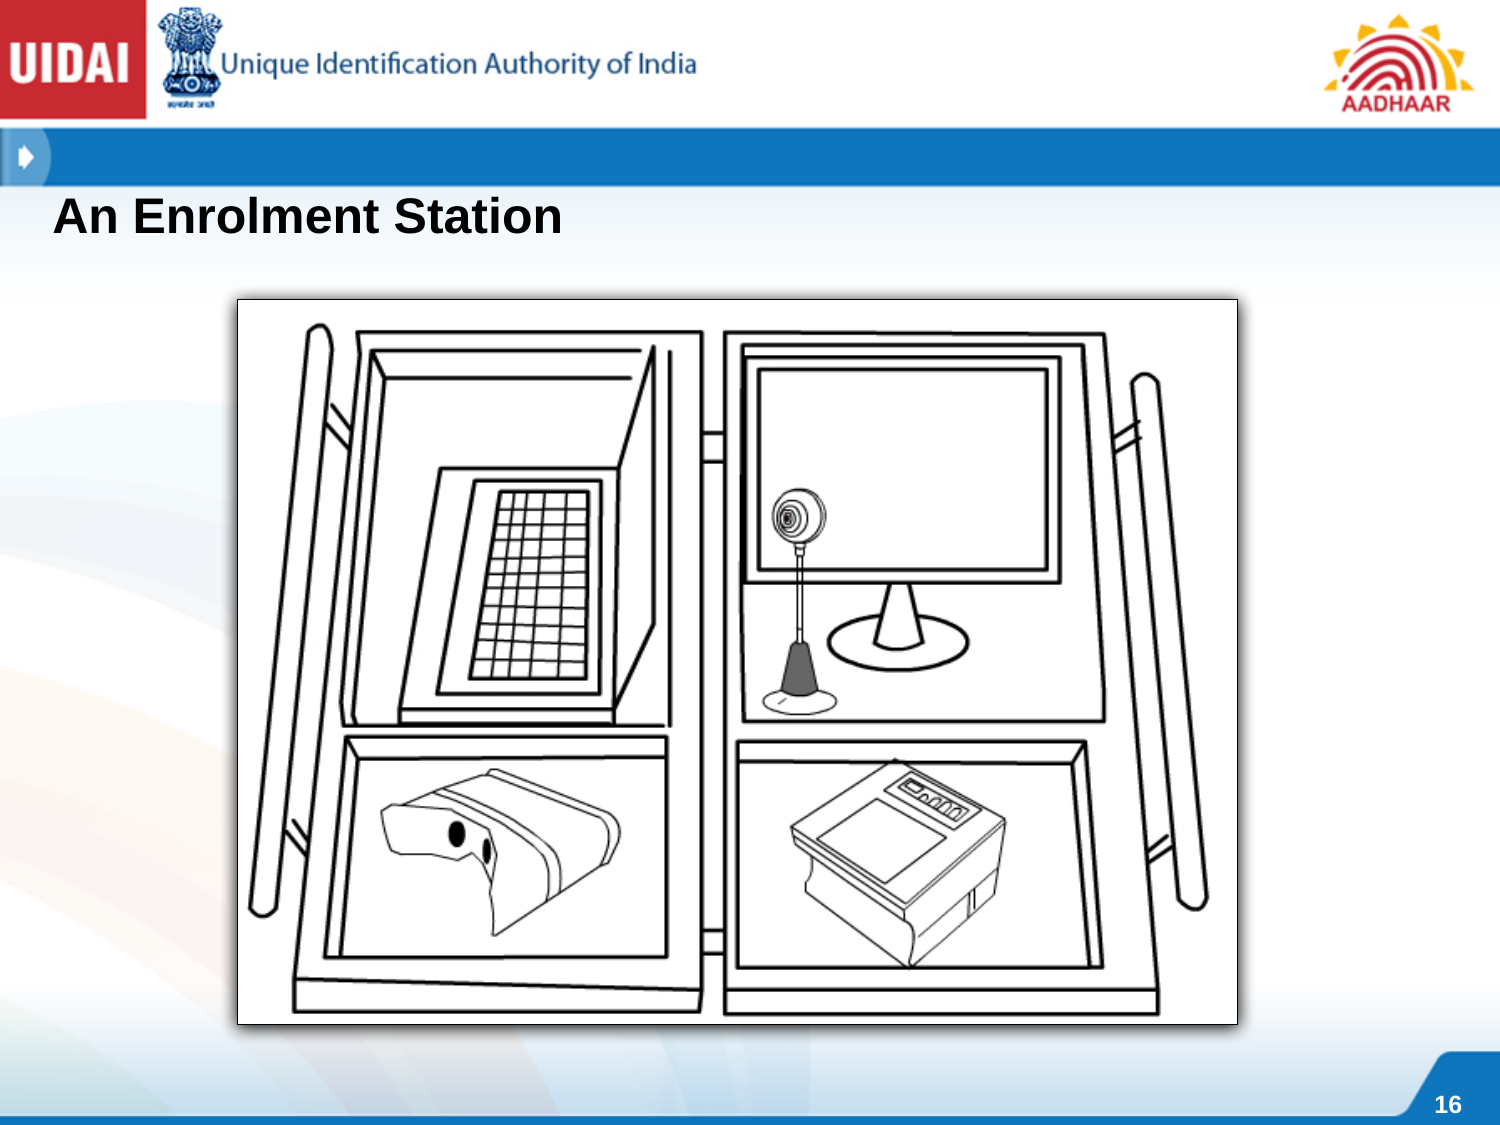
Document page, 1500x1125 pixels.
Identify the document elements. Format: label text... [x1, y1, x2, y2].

picture [0, 0, 1500, 1125]
text_box An Enrolment Station [37, 176, 600, 251]
